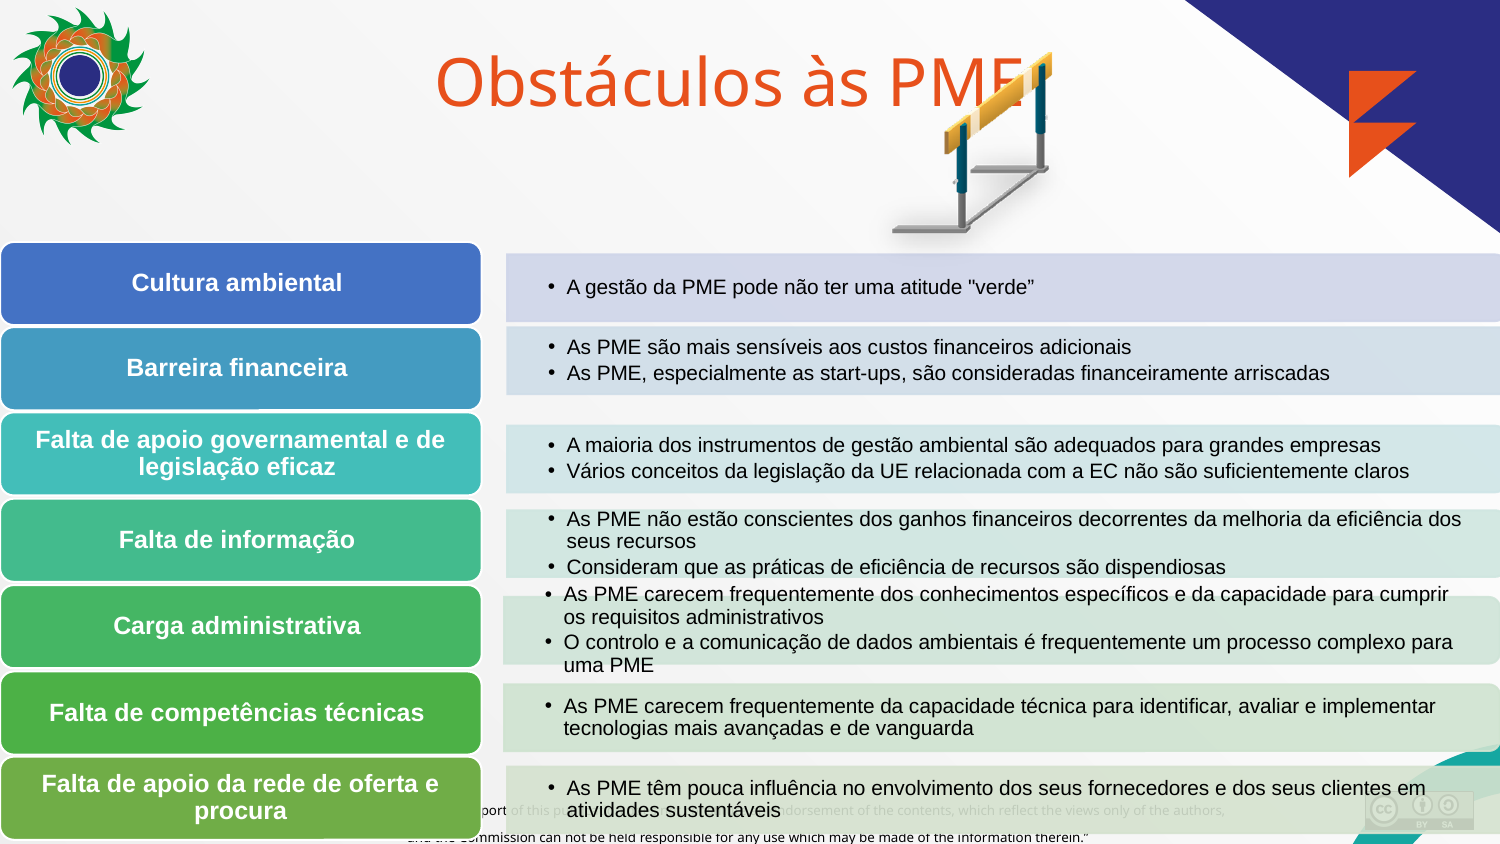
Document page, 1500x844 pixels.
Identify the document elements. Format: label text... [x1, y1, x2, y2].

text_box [0, 326, 482, 411]
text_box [506, 766, 1500, 834]
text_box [506, 425, 1500, 493]
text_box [507, 327, 1500, 395]
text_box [0, 498, 482, 583]
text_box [0, 241, 482, 326]
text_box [0, 671, 482, 755]
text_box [503, 684, 1500, 752]
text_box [0, 584, 482, 669]
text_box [506, 254, 1500, 322]
picture [855, 51, 1079, 272]
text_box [503, 596, 1500, 664]
title Obstáculos às PME [97, 24, 1364, 191]
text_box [0, 756, 482, 841]
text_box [506, 510, 1500, 578]
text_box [0, 411, 482, 496]
picture [11, 6, 151, 147]
